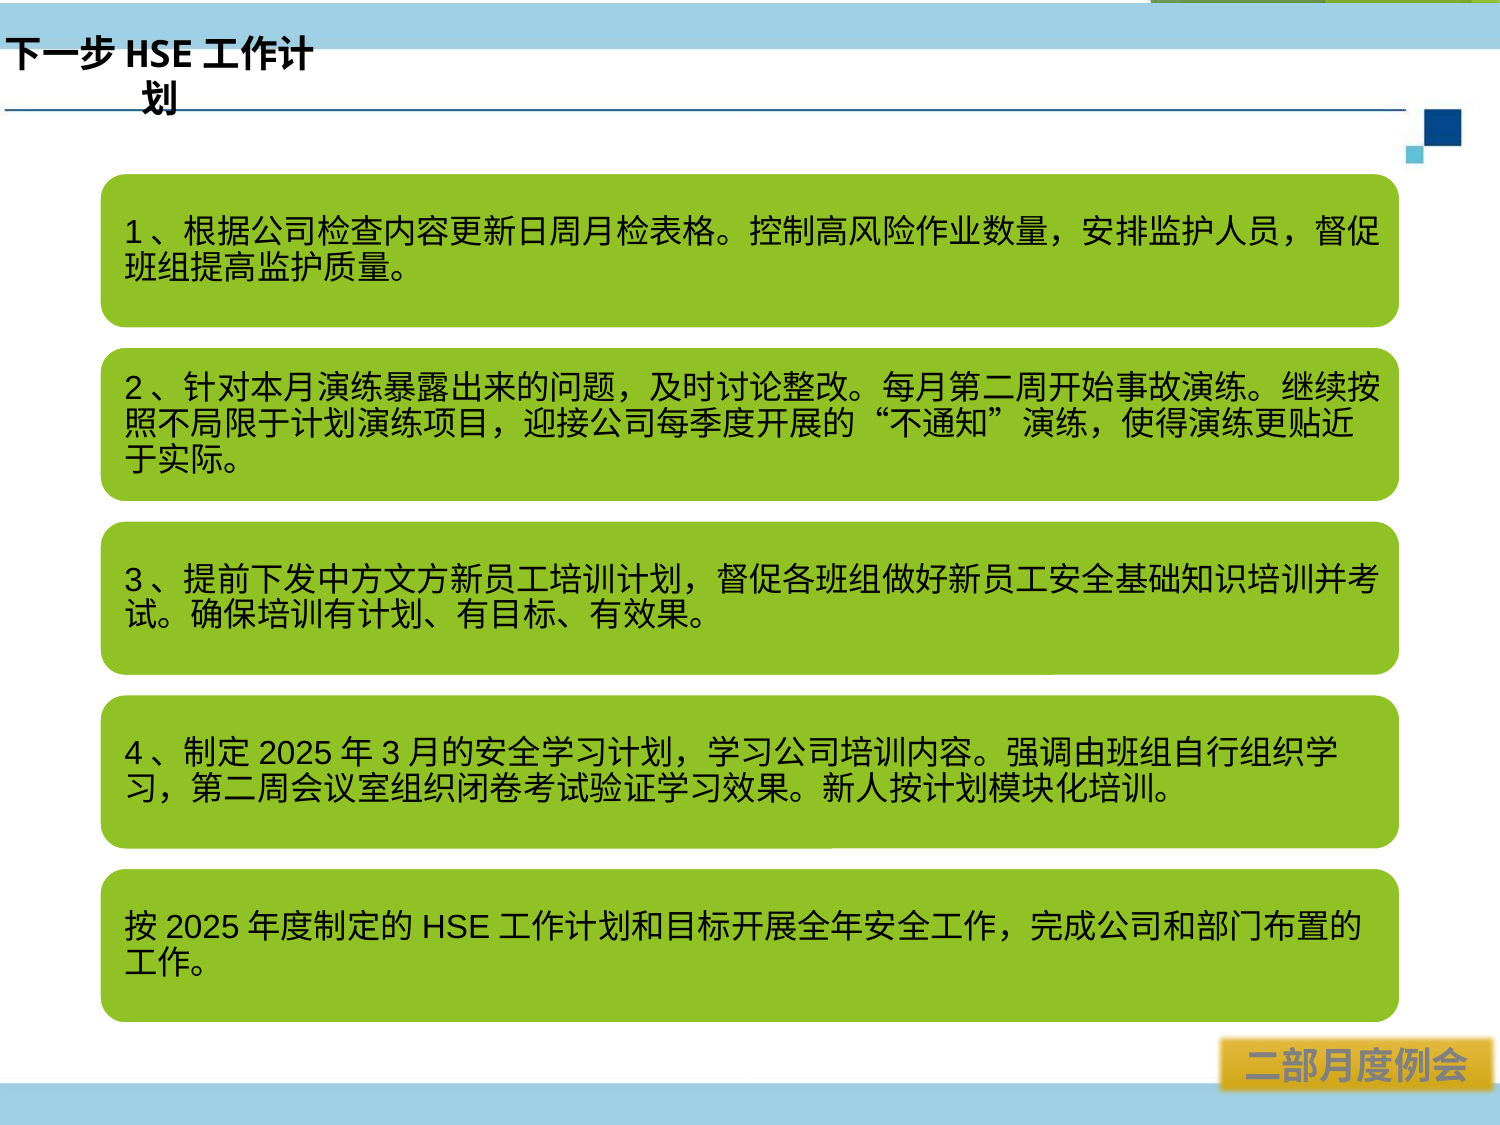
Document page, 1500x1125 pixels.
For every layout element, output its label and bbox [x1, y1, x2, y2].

picture [0, 2, 1500, 1125]
text_box [98, 170, 1402, 1026]
